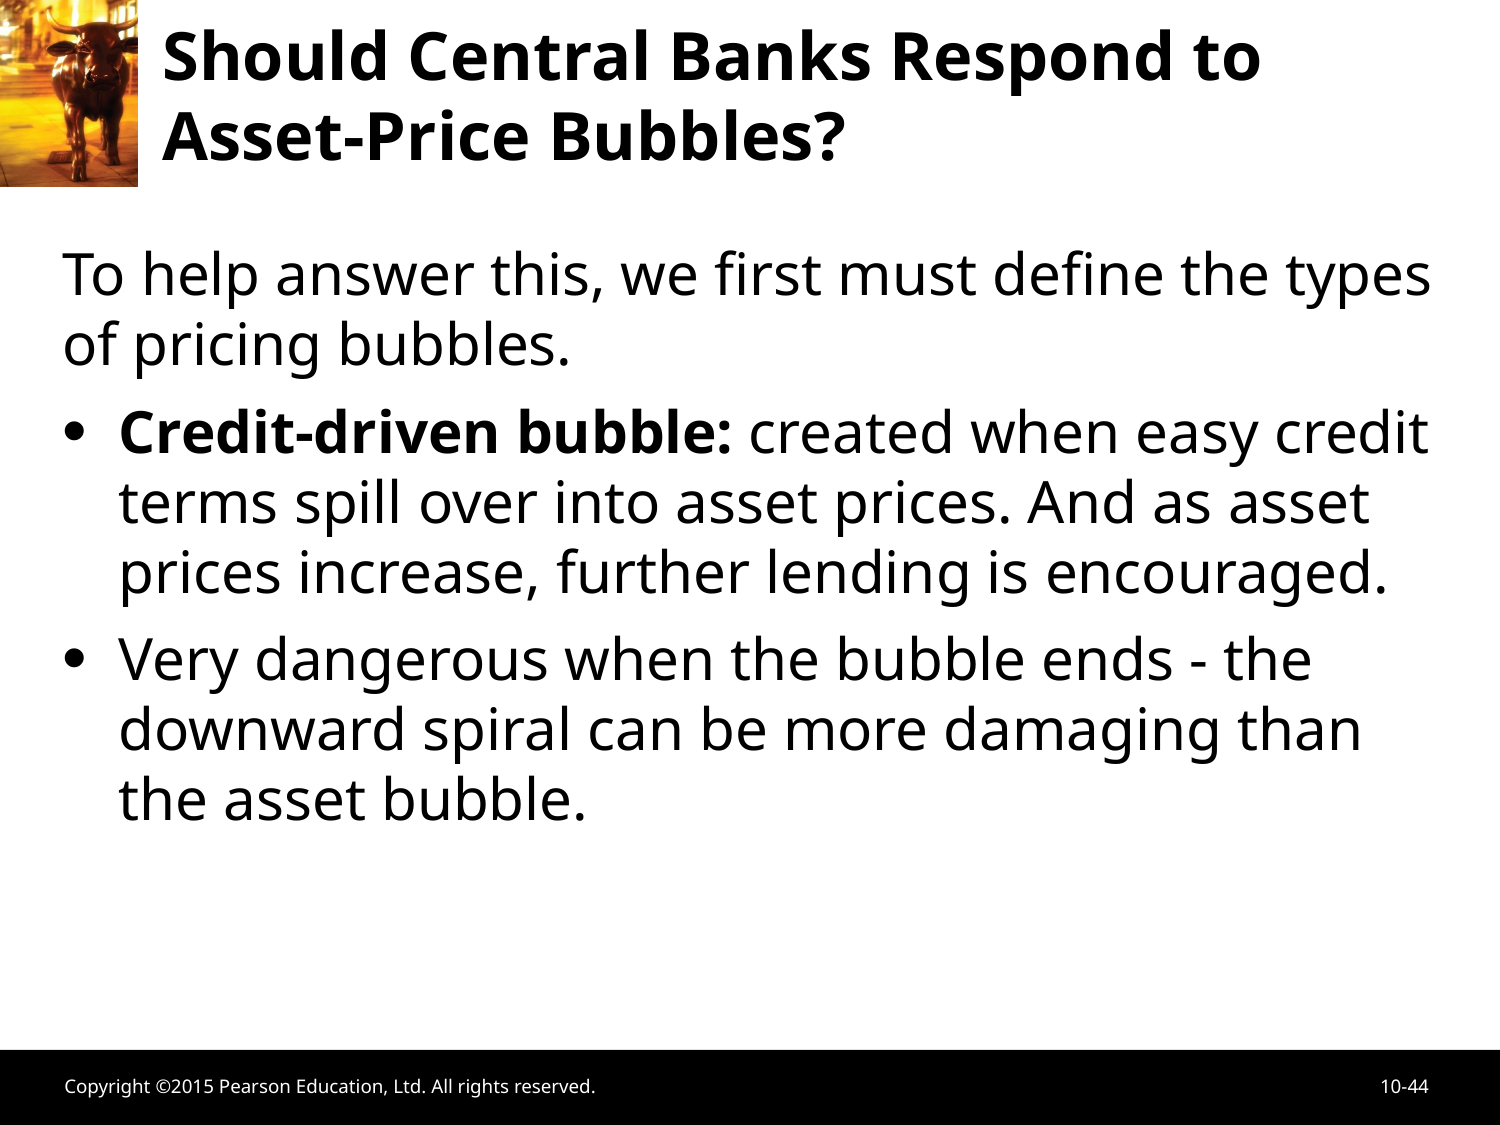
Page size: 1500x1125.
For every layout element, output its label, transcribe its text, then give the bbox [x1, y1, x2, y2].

picture [0, 0, 138, 187]
title Should Central Banks Respond to Asset-Price Bubbles? [162, 0, 1425, 188]
list To help answer this, we first must define the types of pricing bubbles. Credit-driven bubble: created when easy credit terms spill over into asset prices. And as asset prices increase, further lending is encouraged. Very dangerous when the bubble ends - the downward spiral can be more damaging than the asset bubble. [62, 237, 1438, 1000]
